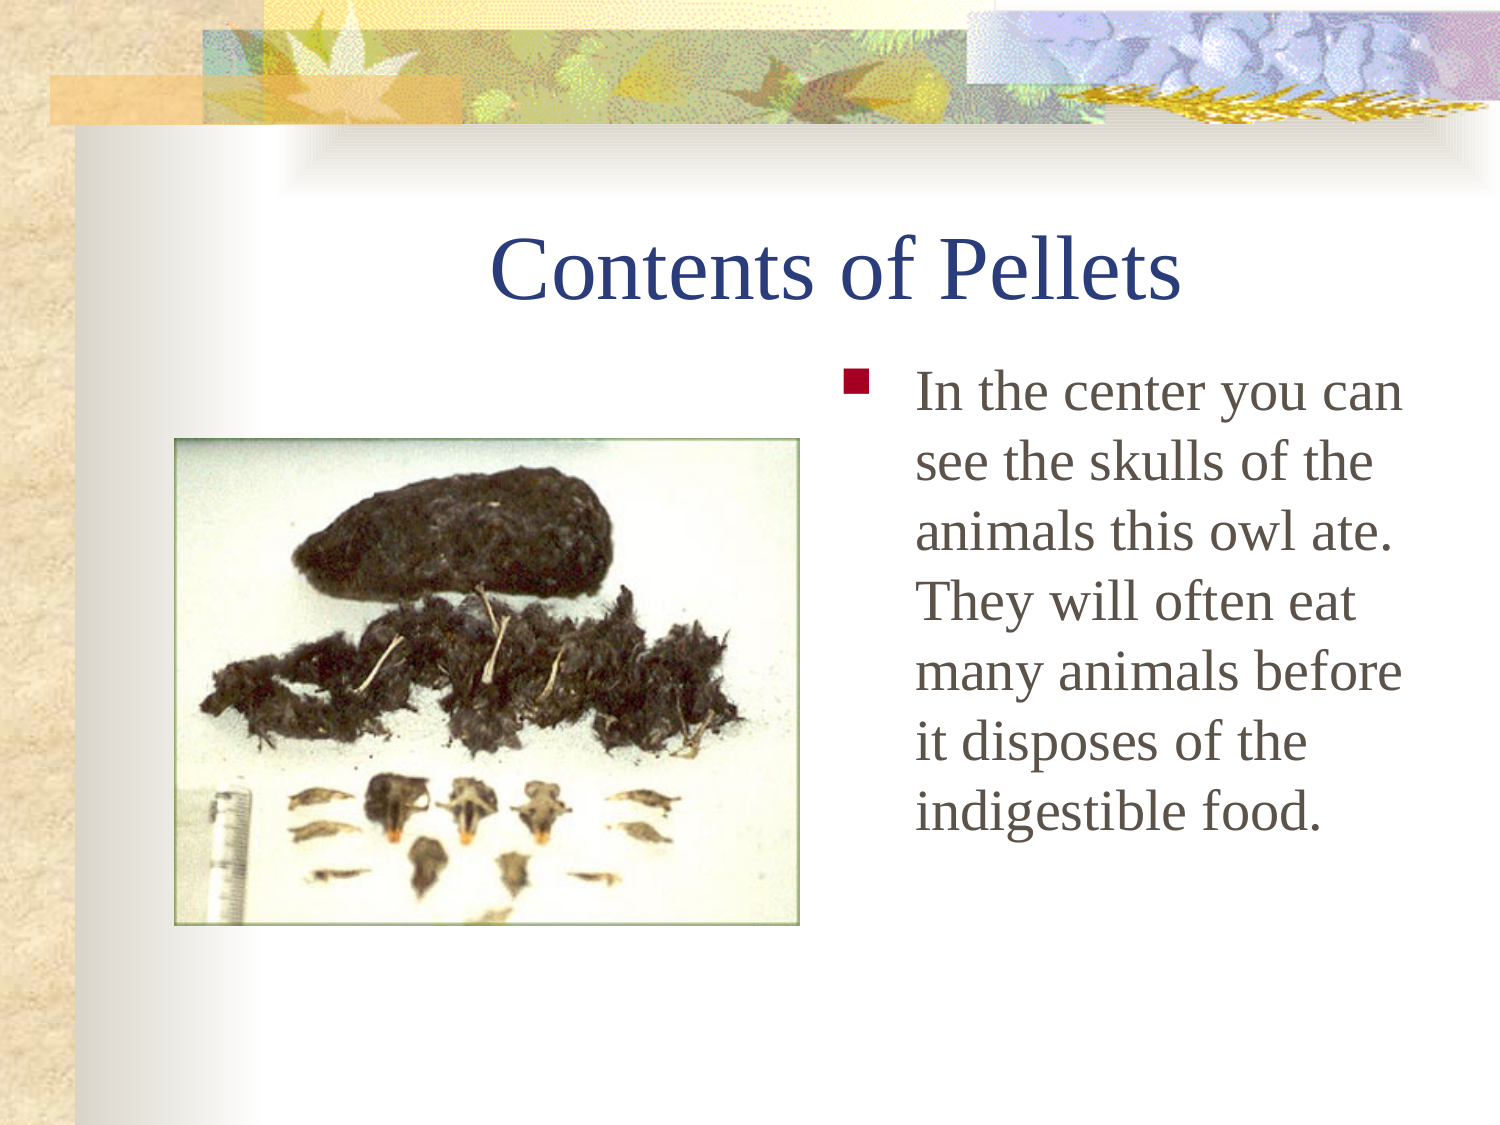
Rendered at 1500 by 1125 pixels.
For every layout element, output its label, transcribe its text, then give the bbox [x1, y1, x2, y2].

picture [0, 0, 1500, 1125]
title Contents of Pellets [174, 137, 1450, 325]
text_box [174, 438, 801, 927]
list In the center you can see the skulls of the animals this owl ate. They will often eat many animals before it disposes of the indigestible food. [825, 344, 1450, 1020]
